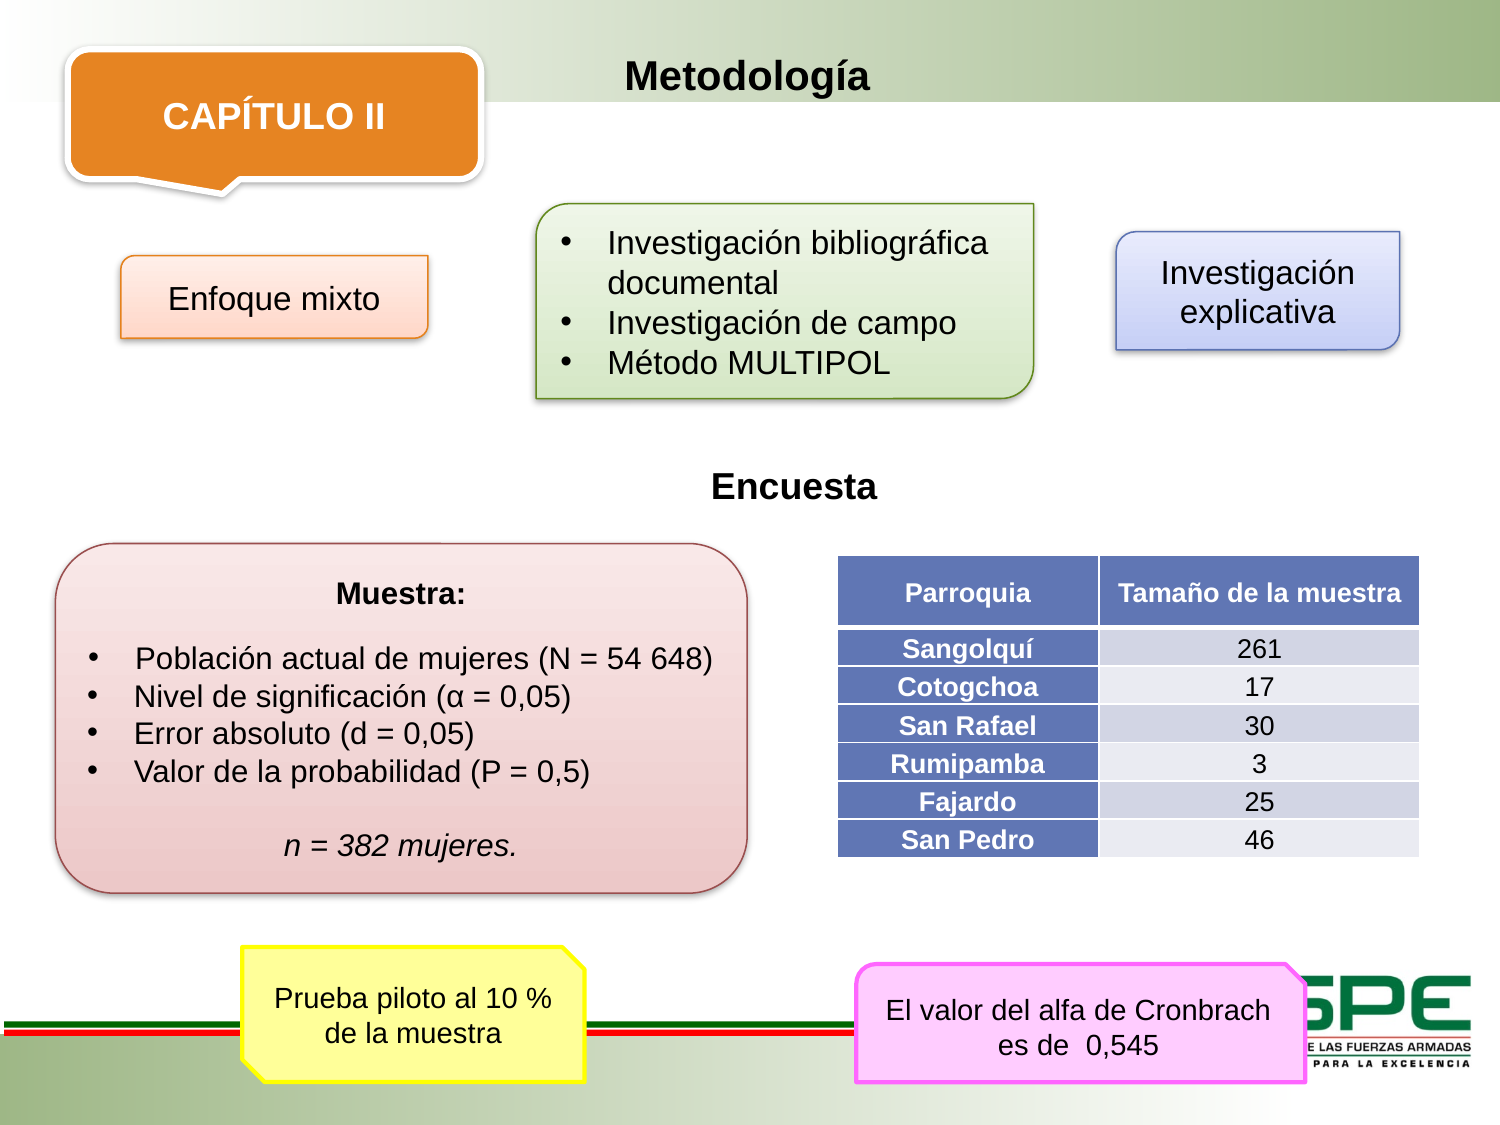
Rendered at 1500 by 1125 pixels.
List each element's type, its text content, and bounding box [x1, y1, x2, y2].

table_cell 17 [1100, 667, 1419, 703]
table_cell Rumipamba [838, 743, 1098, 780]
table_cell Sangolquí [838, 630, 1098, 665]
table_header Tamaño de la muestra [1100, 556, 1419, 625]
text_box Encuesta [696, 454, 893, 515]
text_box Enfoque mixto [120, 254, 429, 340]
table_cell San Rafael [838, 705, 1098, 742]
text_box Investigación explicativa [1115, 230, 1401, 351]
table_cell 261 [1100, 630, 1419, 665]
table_header Parroquia [838, 556, 1098, 625]
text_box Metodología [609, 41, 885, 106]
text_box Investigación bibliográfica documental Investigación de campo Método MULTIPOL [535, 202, 1035, 400]
table_cell Fajardo [838, 782, 1098, 818]
table_cell Cotogchoa [838, 667, 1098, 703]
table_cell 30 [1100, 705, 1419, 742]
text_box CAPÍTULO II [64, 46, 485, 198]
table_cell San Pedro [838, 820, 1098, 857]
text_box El valor del alfa de Cronbrach es de 0,545 [854, 961, 1308, 1085]
text_box Muestra: Población actual de mujeres (N = 54 648) Nivel de significación (α = 0,05) Error absoluto (d = 0,05) Valor de la probabilidad (P = 0,5) n = 382 mujeres. [54, 542, 748, 894]
text_box Prueba piloto al 10 % de la muestra [240, 944, 587, 1085]
table_cell 3 [1100, 743, 1419, 780]
table_cell 25 [1100, 782, 1419, 818]
table_cell 46 [1100, 820, 1419, 857]
picture [1294, 968, 1495, 1072]
